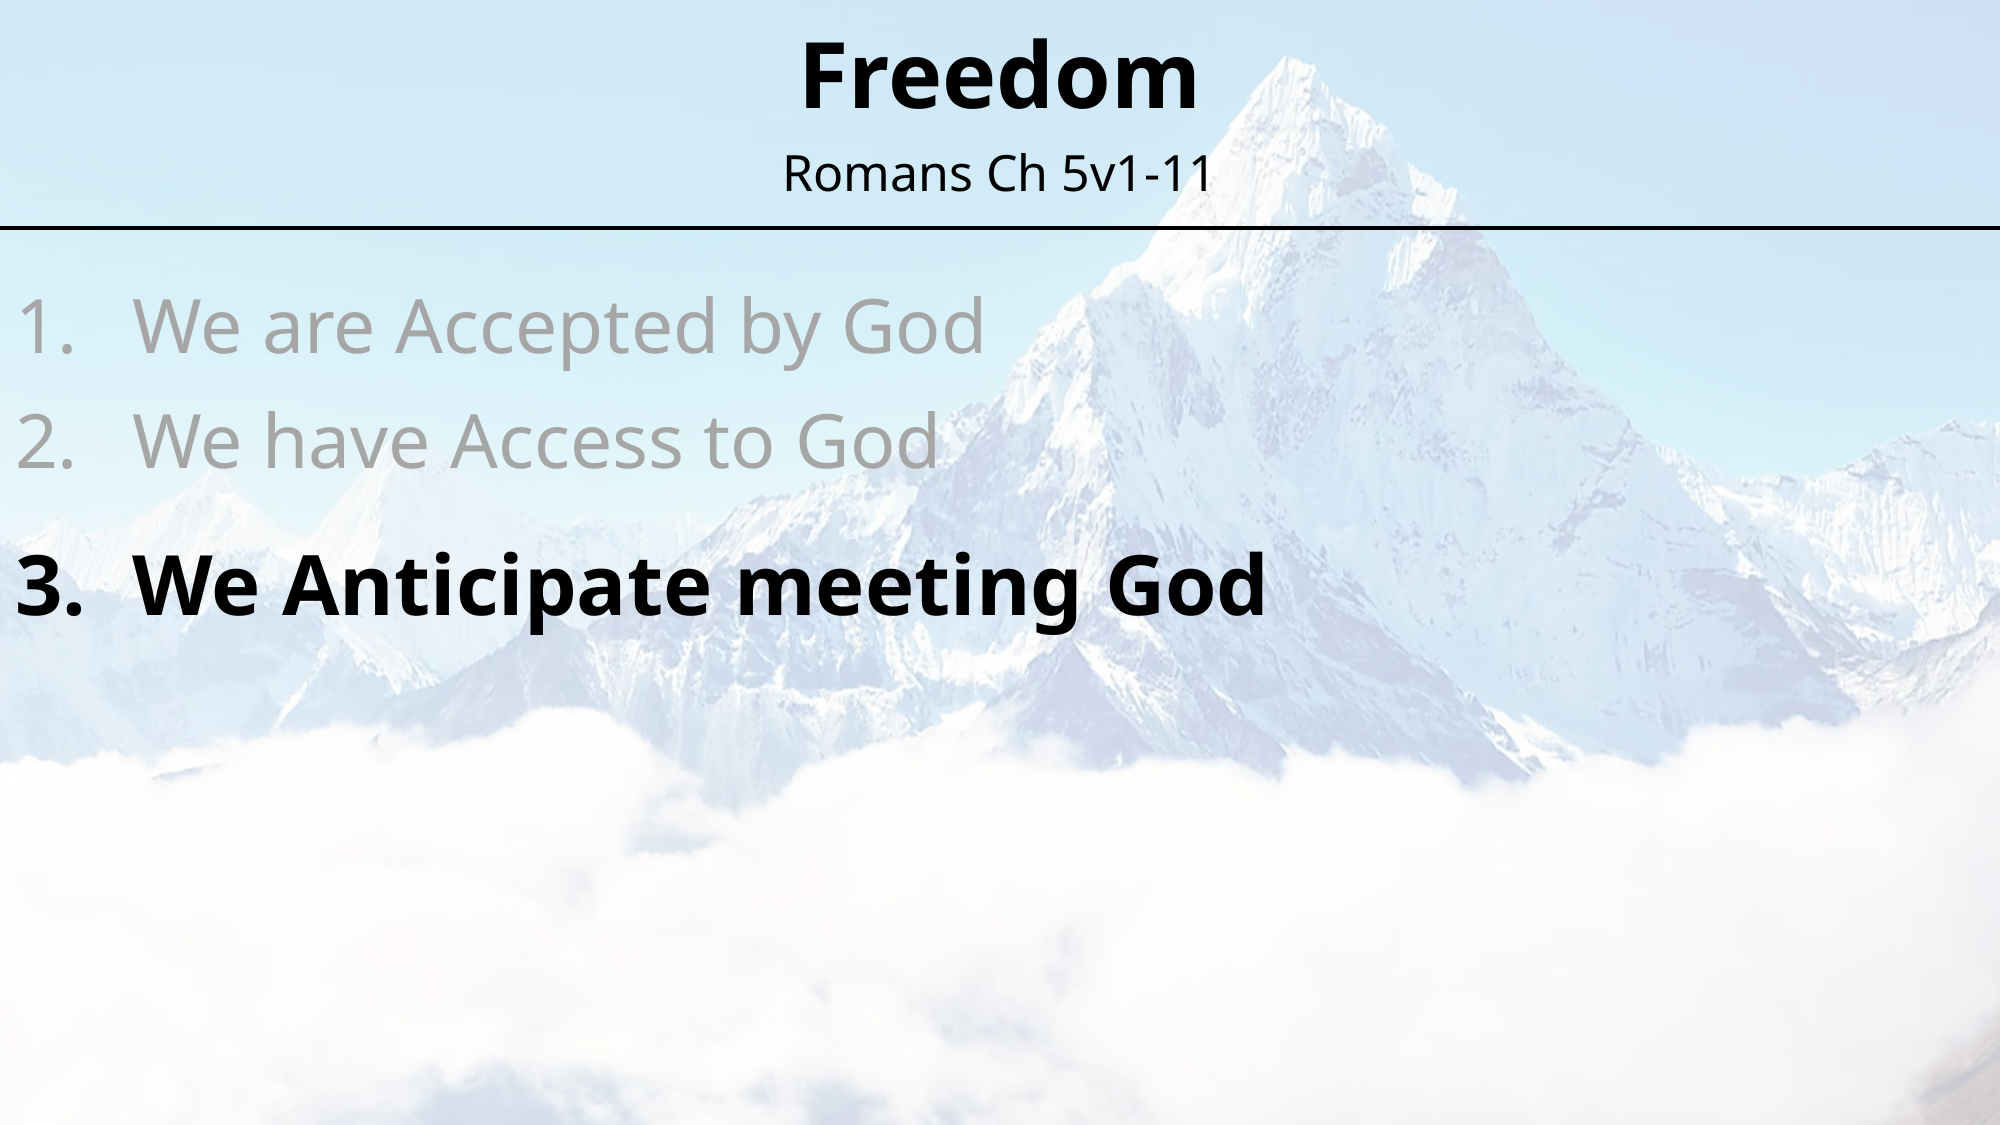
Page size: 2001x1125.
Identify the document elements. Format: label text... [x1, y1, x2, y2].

list We are Accepted by God We have Access to God We Anticipate meeting God [0, 271, 2000, 1125]
text_box Freedom Romans Ch 5v1-11 [0, 2, 2000, 227]
